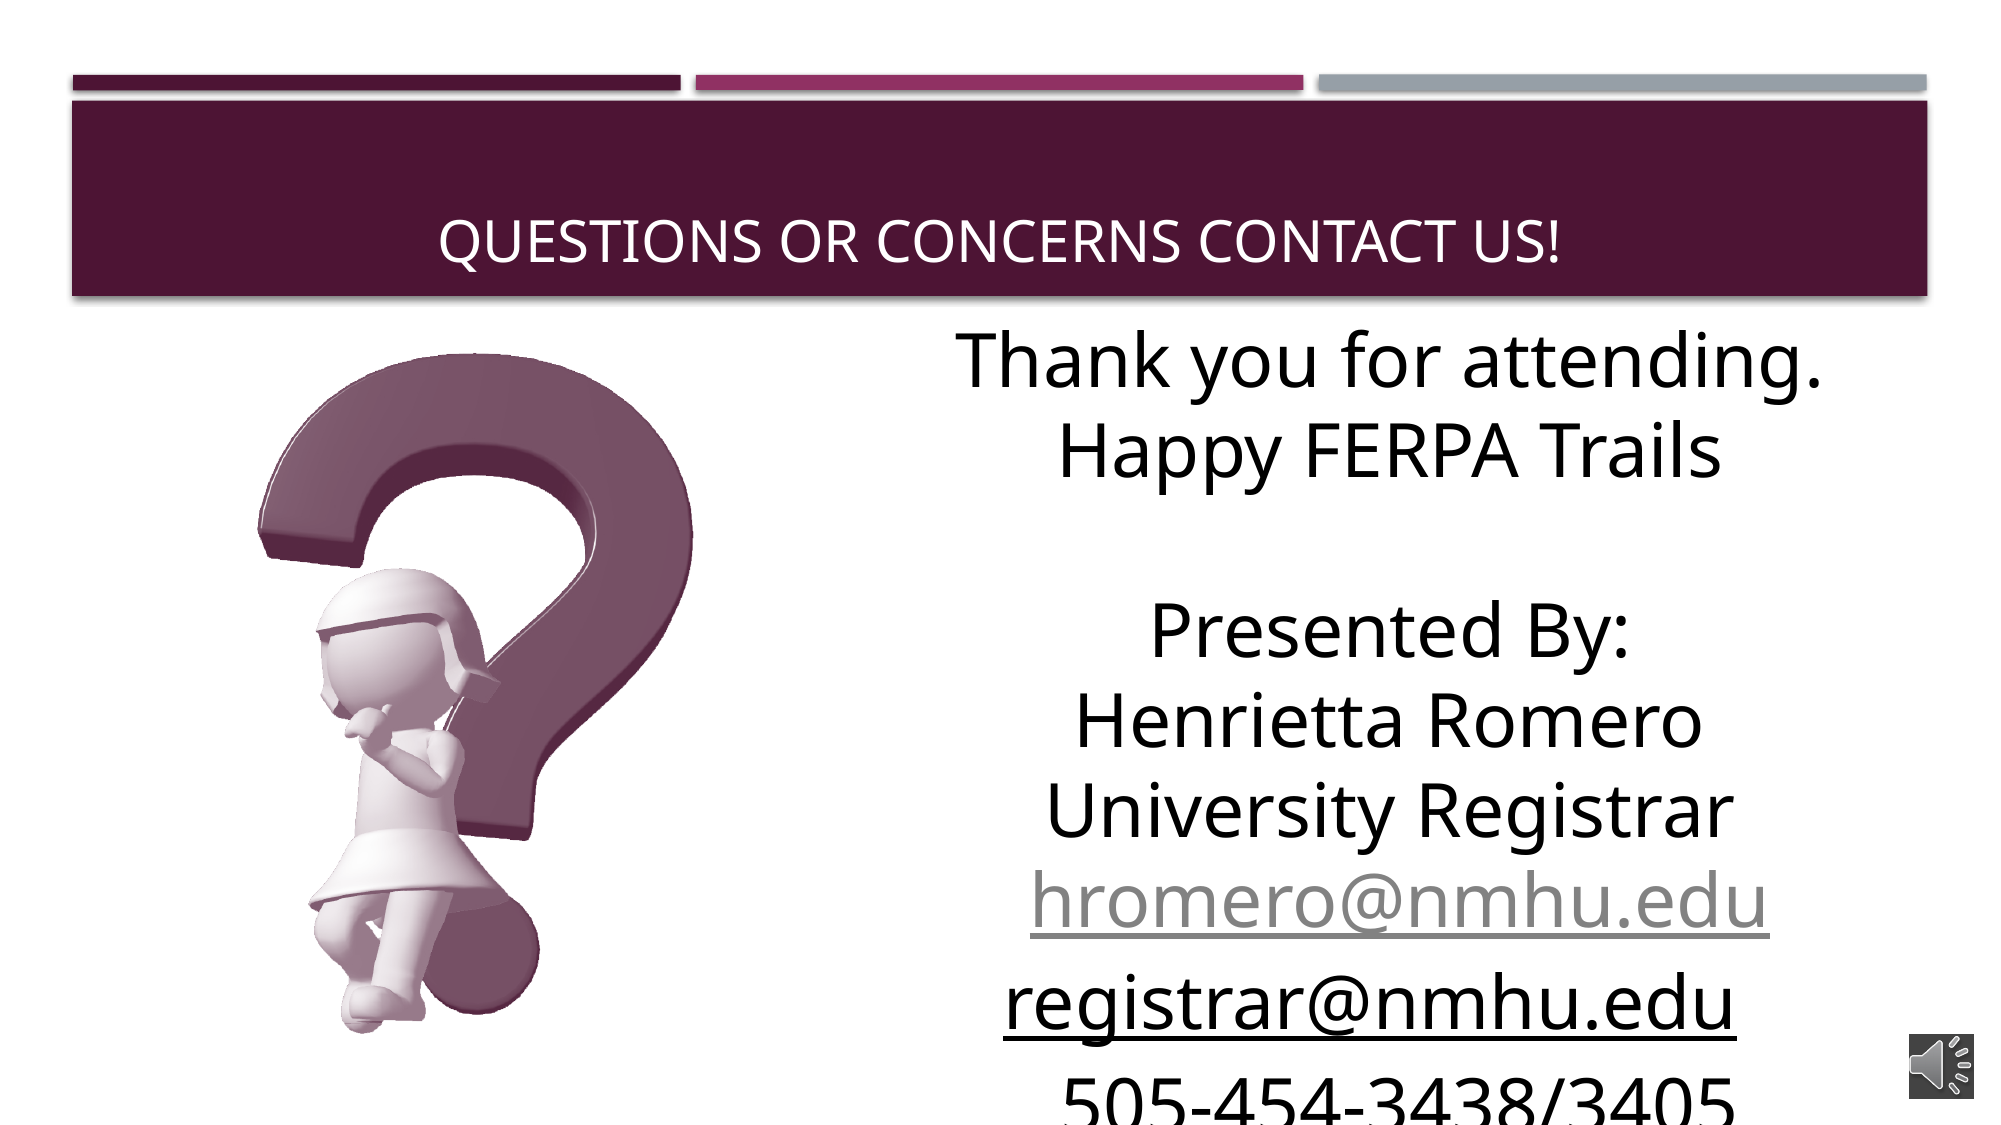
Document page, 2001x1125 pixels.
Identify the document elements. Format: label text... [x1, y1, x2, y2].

picture [1907, 1032, 1976, 1101]
title Questions or Concerns Contact us! [95, 115, 1905, 282]
picture [46, 278, 904, 1125]
text_box Thank you for attending. Happy FERPA Trails Presented By: Henrietta Romero University Registrar hromero@nmhu.edu registrar@nmhu.edu 505-454-3438/3405 [908, 305, 1905, 1125]
